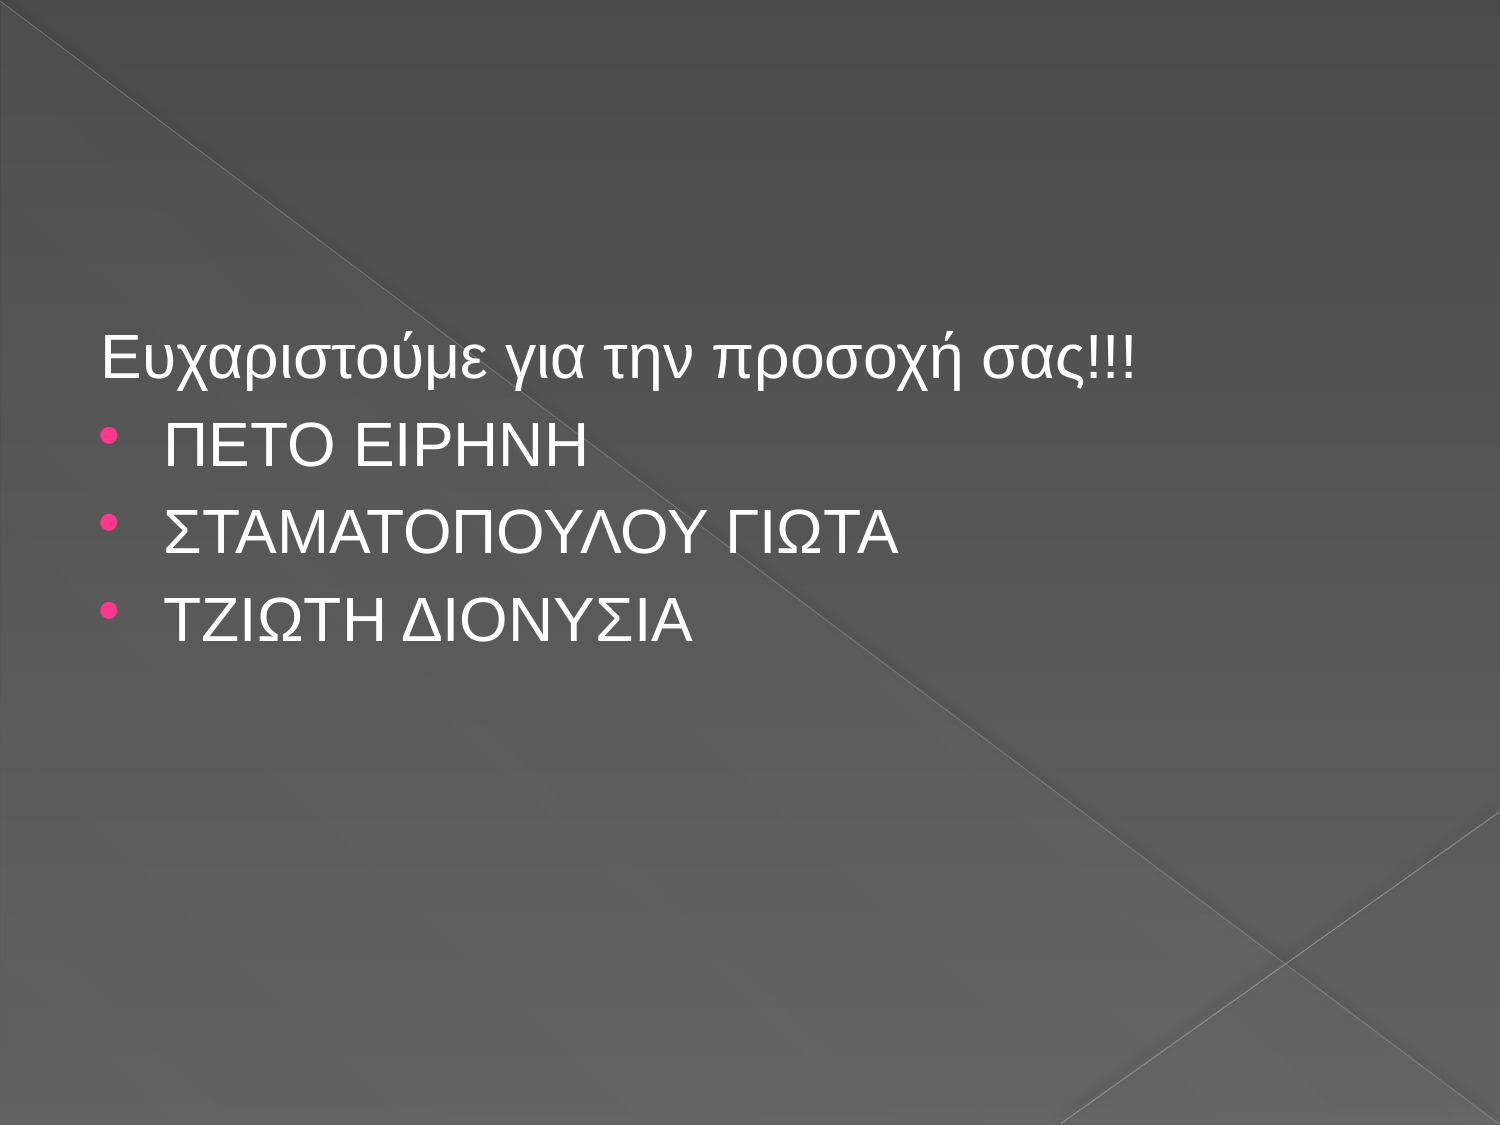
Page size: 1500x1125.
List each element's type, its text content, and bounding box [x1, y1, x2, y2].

list Ευχαριστούμε για την προσοχή σας!!! ΠΕΤΟ ΕΙΡΗΝΗ ΣΤΑΜΑΤΟΠΟΥΛΟΥ ΓΙΩΤΑ ΤΖΙΩΤΗ ΔΙΟΝΥΣΙΑ [74, 308, 1426, 1060]
